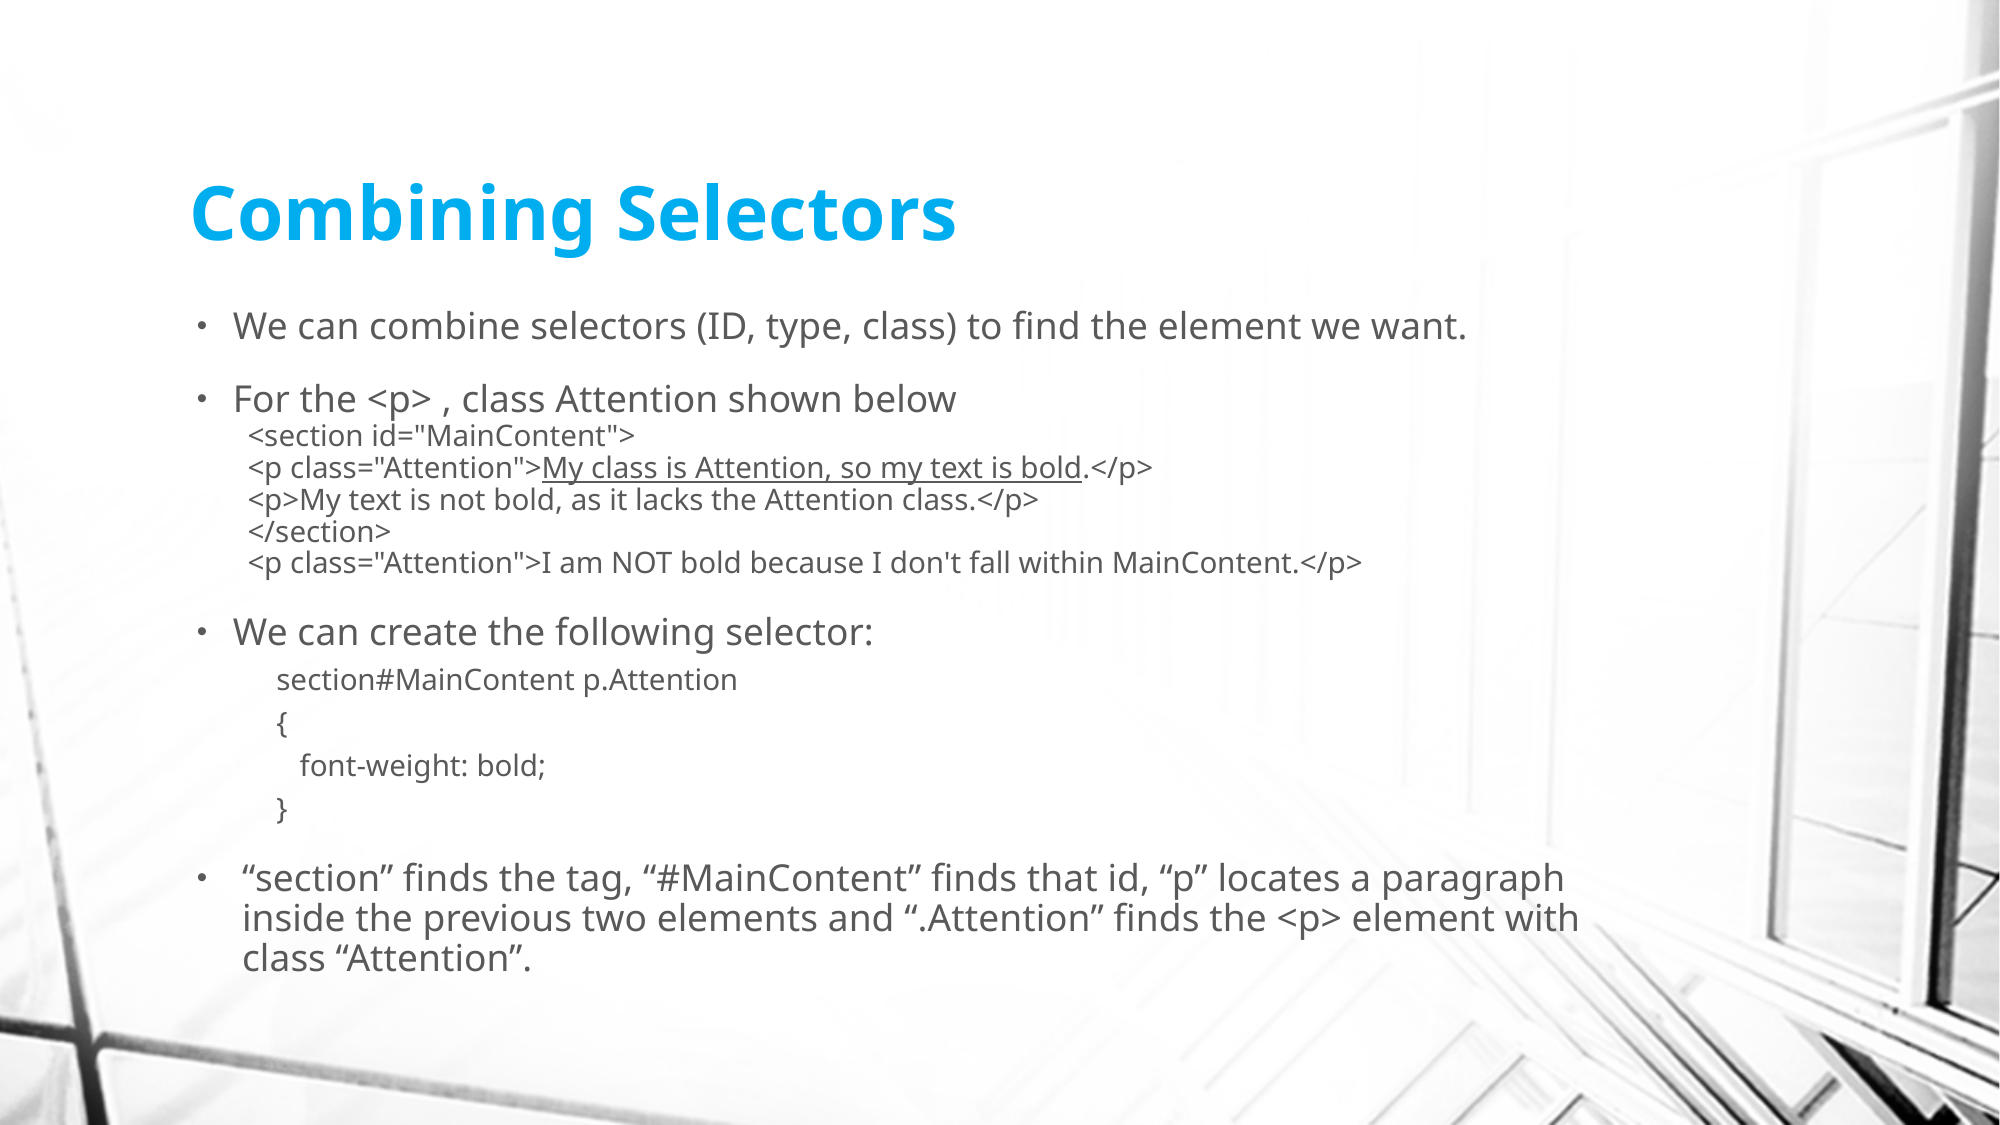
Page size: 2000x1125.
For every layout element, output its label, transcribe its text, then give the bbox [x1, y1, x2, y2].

picture [0, 0, 2000, 1125]
list We can combine selectors (ID, type, class) to find the element we want. For the <p> , class Attention shown below <section id="MainContent"> <p class="Attention">My class is Attention, so my text is bold.</p> <p>My text is not bold, as it lacks the Attention class.</p> </section> <p class="Attention">I am NOT bold because I don't fall within MainContent.</p> We can create the following selector: section#MainContent p.Attention { font-weight: bold; } “section” finds the tag, “#MainContent” finds that id, “p” locates a paragraph inside the previous two elements and “.Attention” finds the <p> element with class “Attention”. [174, 299, 1600, 988]
title Combining Selectors [174, 87, 1600, 263]
